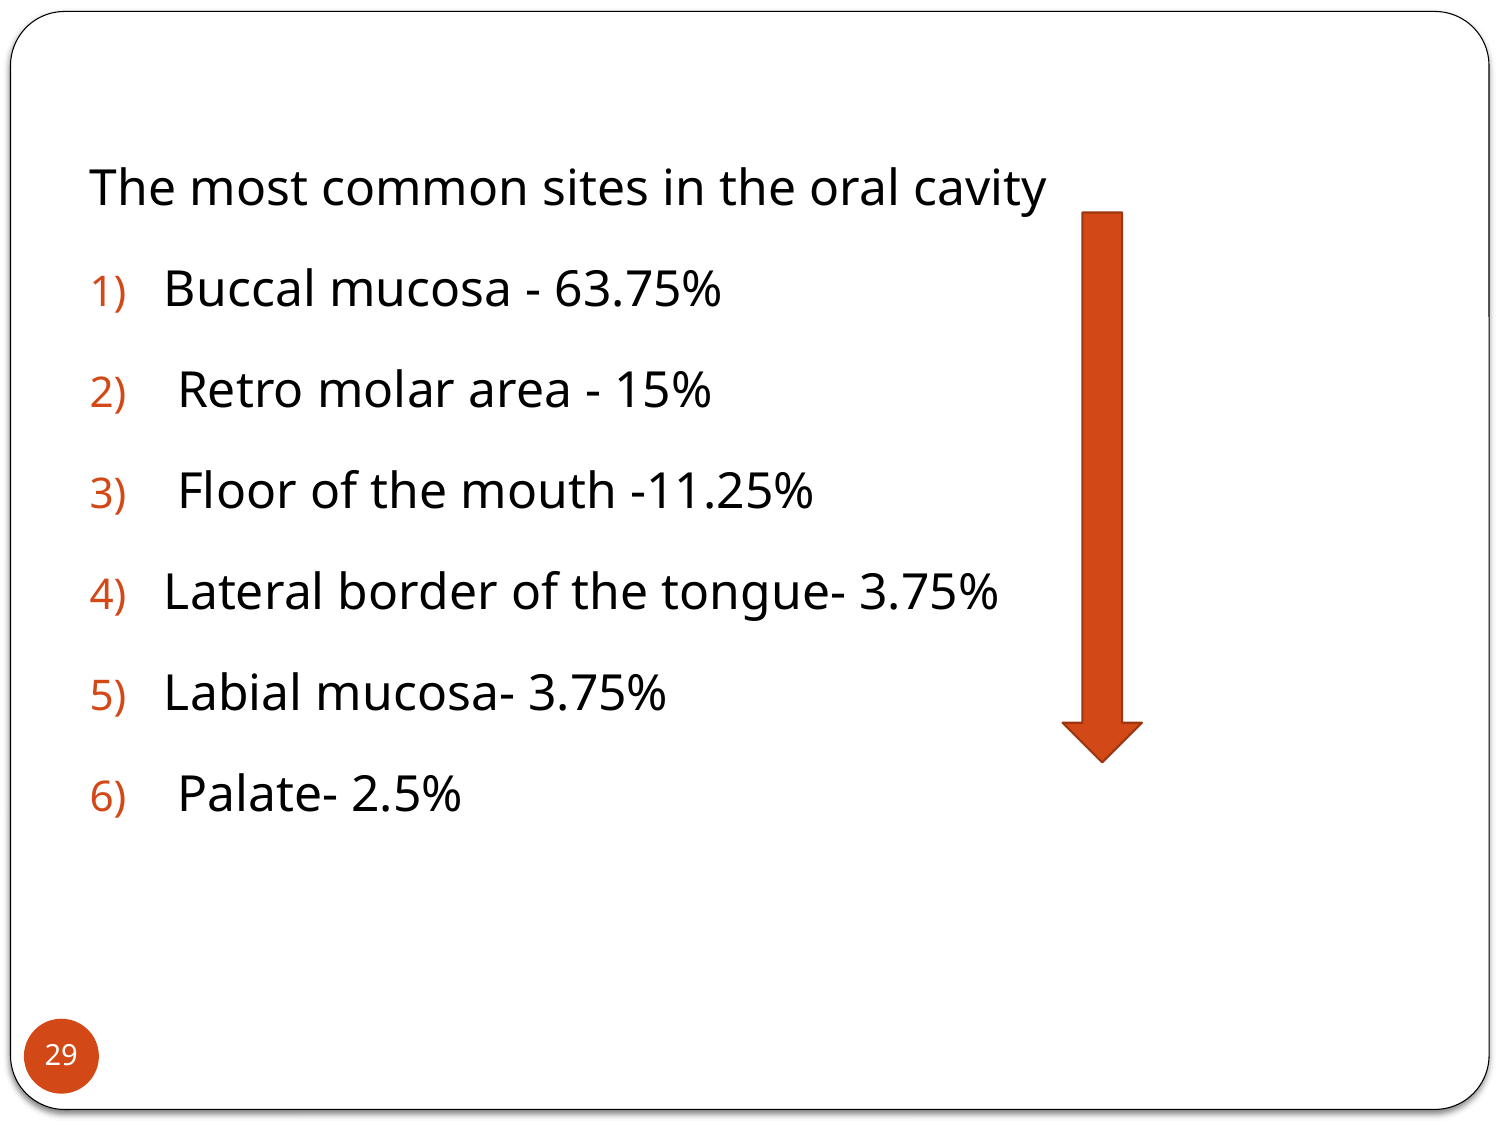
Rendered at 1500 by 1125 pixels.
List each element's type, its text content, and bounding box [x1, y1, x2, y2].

text_box [1061, 211, 1143, 764]
list The most common sites in the oral cavity Buccal mucosa - 63.75% Retro molar area - 15% Floor of the mouth -11.25% Lateral border of the tongue- 3.75% Labial mucosa- 3.75% Palate- 2.5% [74, 118, 1425, 1005]
slide_number 29 [23, 1018, 99, 1094]
